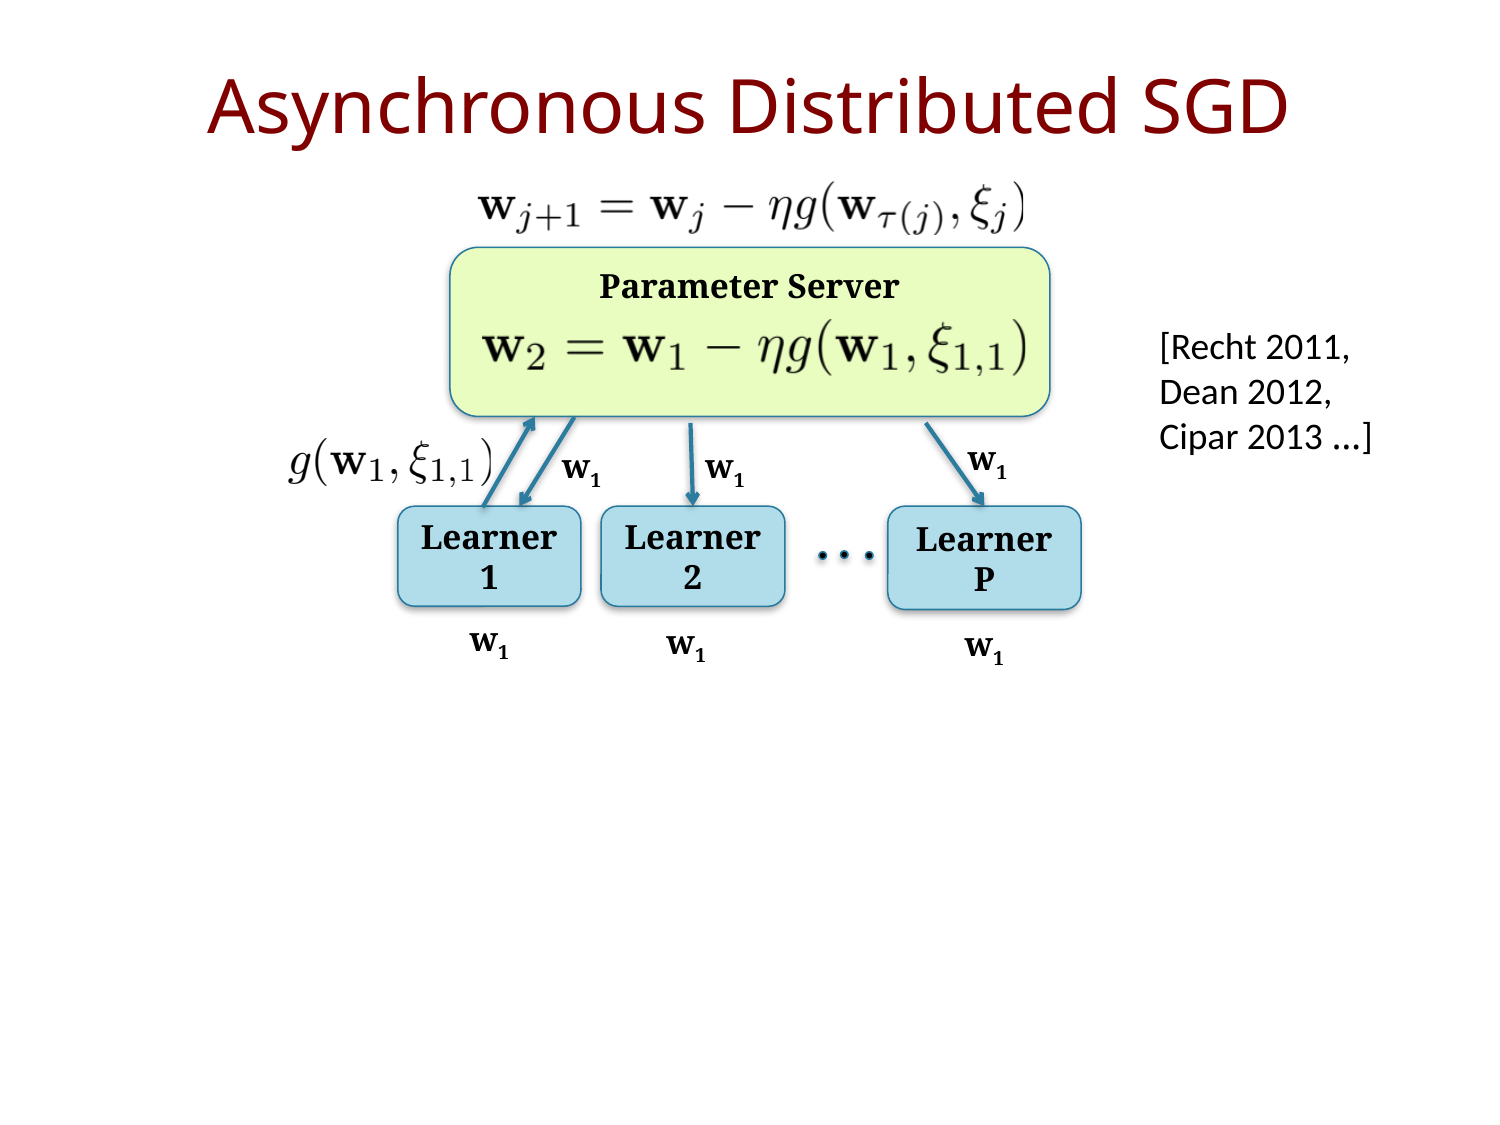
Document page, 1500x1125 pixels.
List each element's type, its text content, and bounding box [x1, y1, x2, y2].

text_box w1 [989, 430, 1081, 491]
picture [477, 181, 1024, 236]
text_box [818, 551, 828, 560]
picture [287, 437, 491, 487]
text_box w1 [698, 438, 785, 499]
text_box w1 [580, 438, 617, 499]
text_box w1 [454, 610, 524, 671]
text_box w1 [949, 616, 1019, 677]
title Asynchronous Distributed SGD [75, 10, 1425, 198]
text_box w1 [651, 613, 721, 674]
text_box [690, 422, 694, 507]
text_box Learner 2 [600, 505, 786, 608]
text_box Parameter Server [449, 246, 1051, 418]
text_box [Recht 2011, Dean 2012, Cipar 2013 …] [1144, 314, 1414, 464]
text_box Learner P [886, 505, 1082, 611]
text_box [537, 416, 575, 507]
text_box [925, 422, 985, 507]
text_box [482, 416, 536, 508]
text_box Learner 1 [397, 505, 582, 608]
text_box [839, 550, 849, 560]
picture [481, 317, 1026, 376]
text_box [864, 551, 874, 560]
